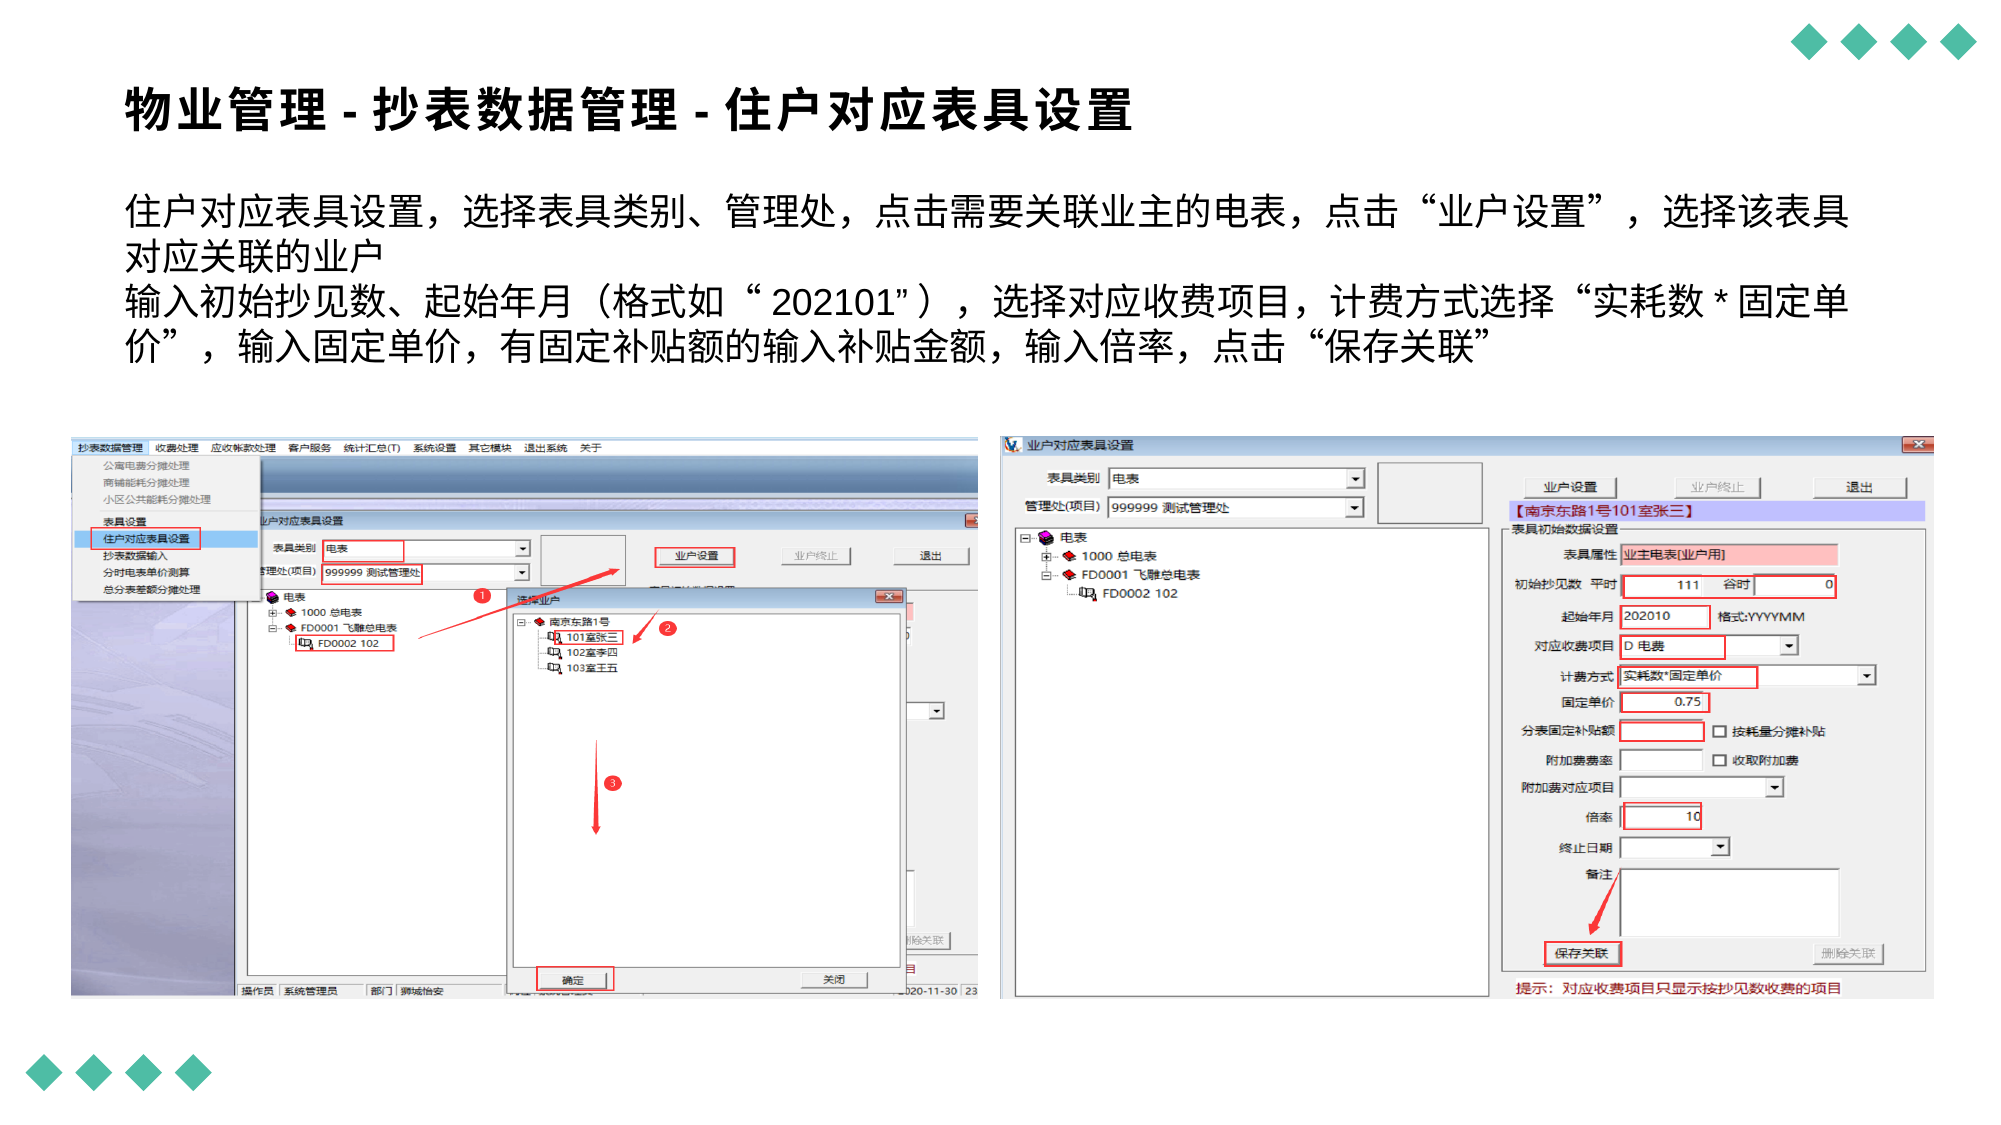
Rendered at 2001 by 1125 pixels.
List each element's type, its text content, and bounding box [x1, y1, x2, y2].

title 物业管理-抄表数据管理-住户对应表具设置 [109, 72, 1891, 146]
text_box 住户对应表具设置，选择表具类别、管理处，点击需要关联业主的电表，点击“业户设置”，选择该表具 对应关联的业户 输入初始抄见数、起始年月（格式如“202101”），选择对应收费项目，计费方式选择“实耗数*固定单 价”，输入固定单价，有固定补贴额的输入补贴金额，输入倍率，点击“保存关联” [109, 180, 1865, 421]
picture [71, 436, 978, 999]
picture [1000, 436, 1934, 999]
